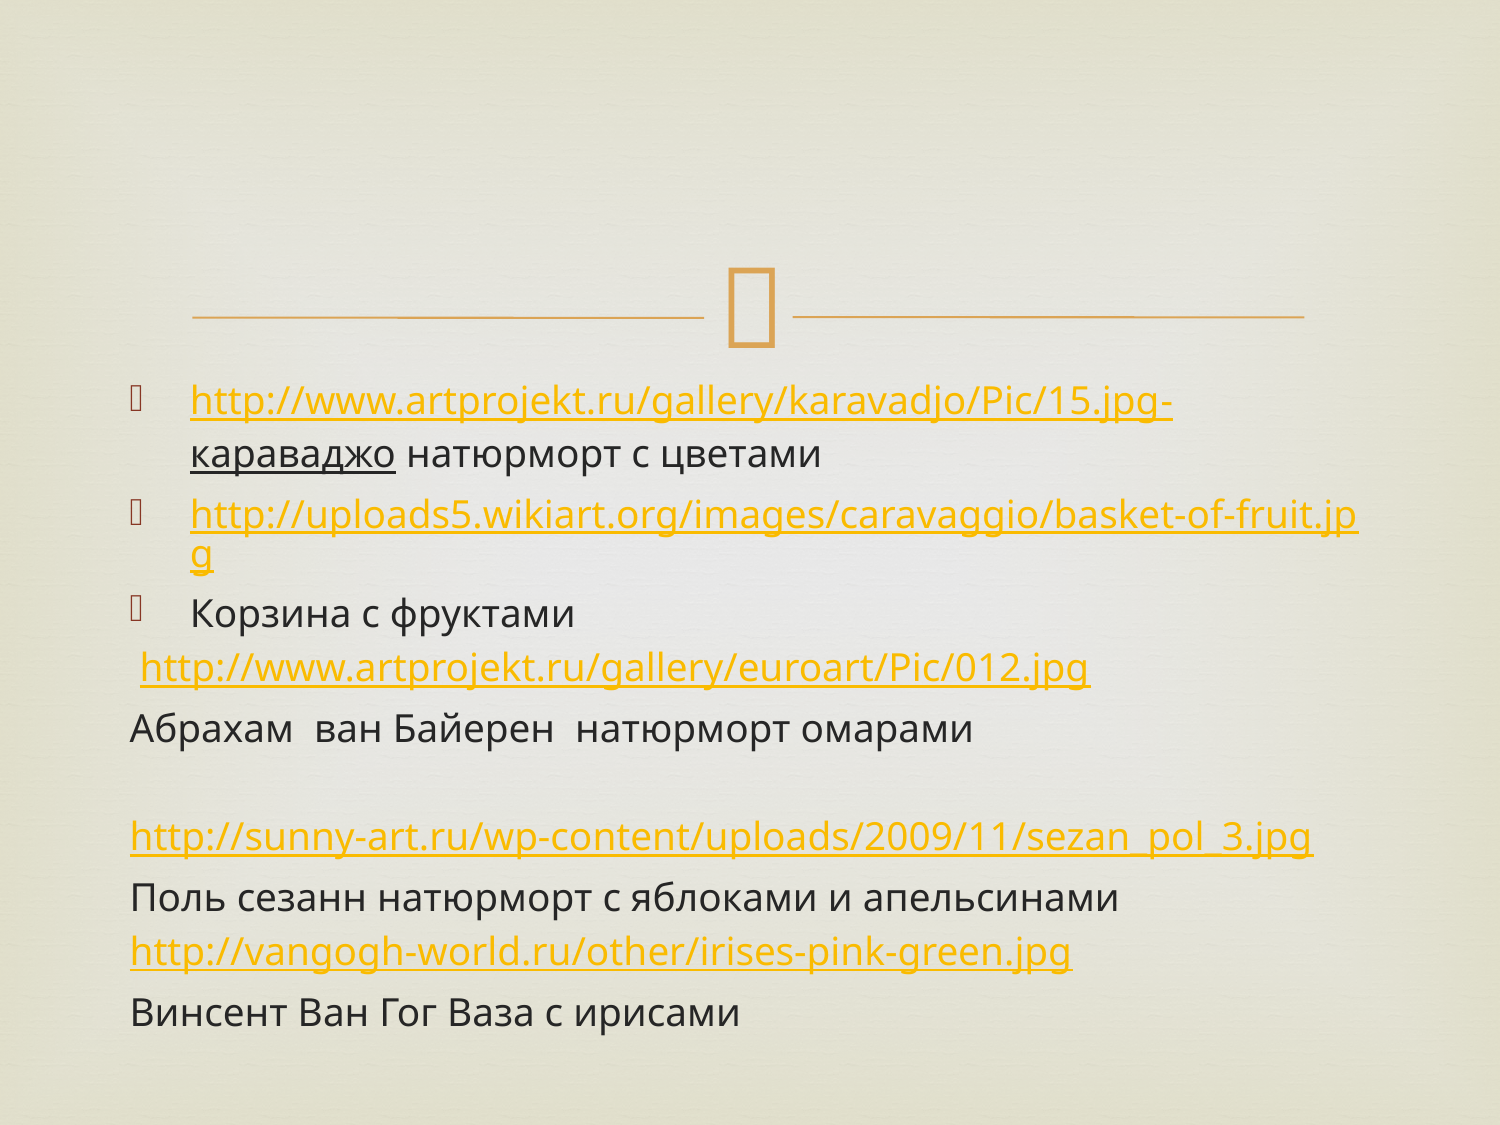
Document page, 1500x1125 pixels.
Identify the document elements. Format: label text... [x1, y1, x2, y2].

list http://www.artprojekt.ru/gallery/karavadjo/Pic/15.jpg-караваджо натюрморт с цветами http://uploads5.wikiart.org/images/caravaggio/basket-of-fruit.jpg Корзина с фруктами http://www.artprojekt.ru/gallery/euroart/Pic/012.jpg Абрахам ван Байерен натюрморт омарами http://sunny-art.ru/wp-content/uploads/2009/11/sezan_pol_3.jpg Поль сезанн натюрморт с яблоками и апельсинами http://vangogh-world.ru/other/irises-pink-green.jpg Винсент Ван Гог Ваза с ирисами [114, 368, 1386, 1005]
